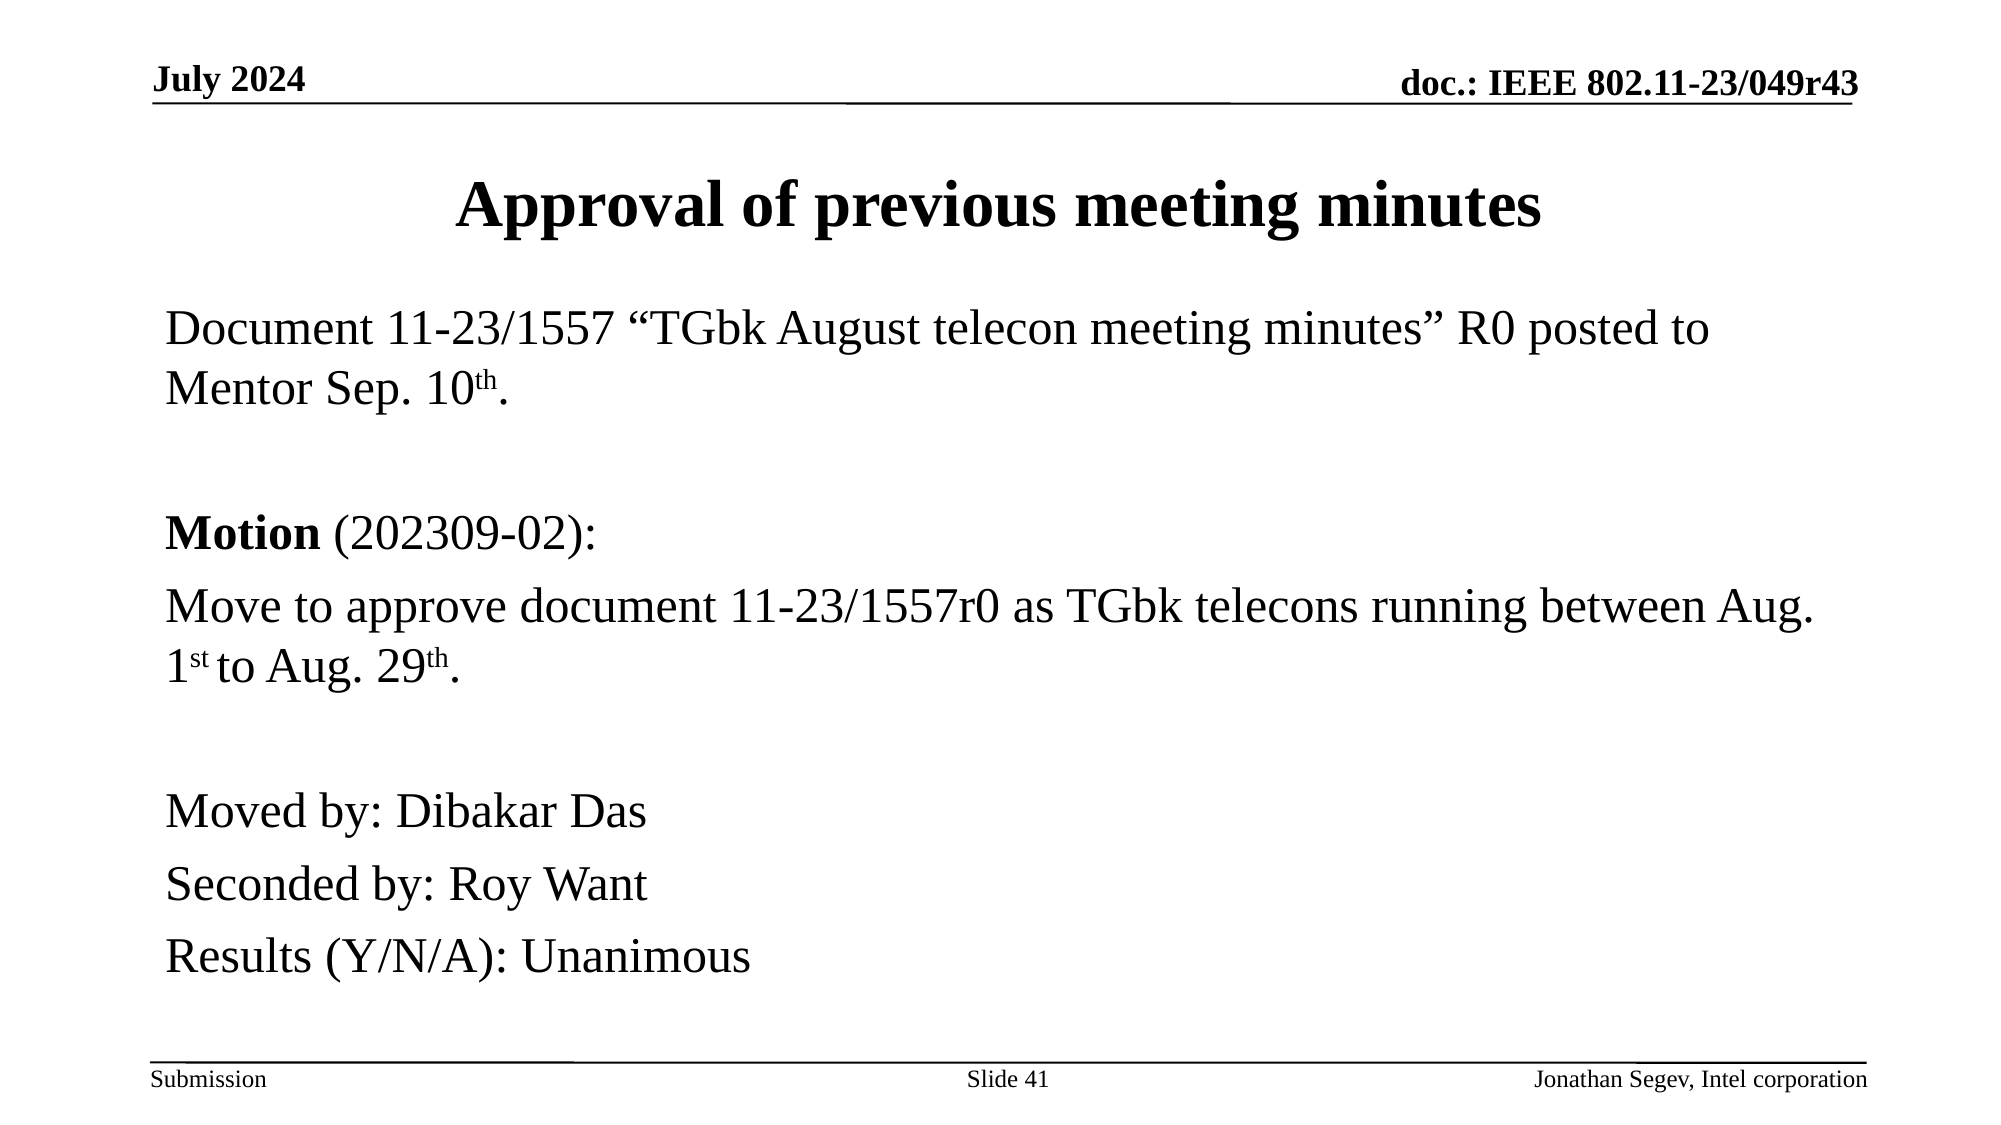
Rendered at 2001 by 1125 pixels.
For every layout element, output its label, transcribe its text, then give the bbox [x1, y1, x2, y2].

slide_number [152, 54, 563, 100]
list Document 11-23/1557 “TGbk August telecon meeting minutes” R0 posted to Mentor Sep. 10th. Motion (202309-02): Move to approve document 11-23/1557r0 as TGbk telecons running between Aug. 1st to Aug. 29th. Moved by: Dibakar Das Seconded by: Roy Want Results (Y/N/A): Unanimous [149, 286, 1850, 1000]
footer Jonathan Segev, Intel corporation [1171, 1061, 1869, 1093]
title Approval of previous meeting minutes [149, 112, 1850, 286]
slide_number Slide 41 [950, 1061, 1067, 1123]
